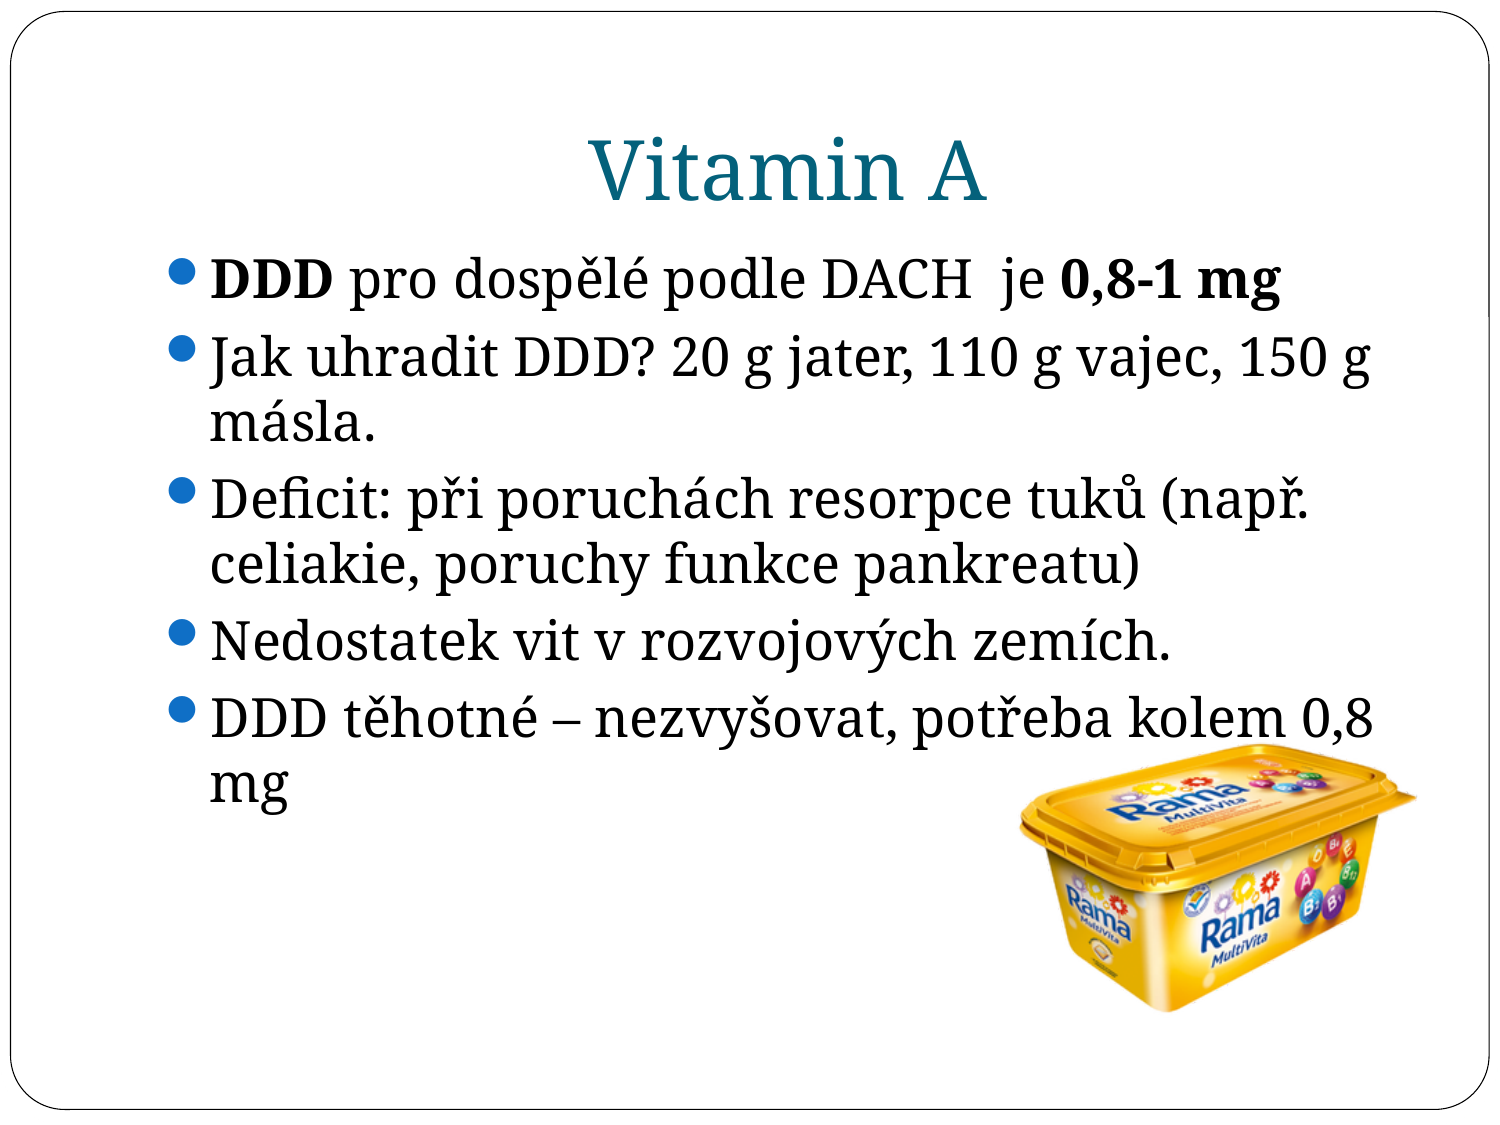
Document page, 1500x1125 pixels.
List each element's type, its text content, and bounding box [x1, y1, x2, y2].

title Vitamin A [150, 45, 1425, 233]
list DDD pro dospělé podle DACH je 0,8-1 mg Jak uhradit DDD? 20 g jater, 110 g vajec, 150 g másla. Deficit: při poruchách resorpce tuků (např. celiakie, poruchy funkce pankreatu) Nedostatek vit v rozvojových zemích. DDD těhotné – nezvyšovat, potřeba kolem 0,8 mg [150, 237, 1425, 988]
picture [1009, 727, 1424, 1024]
